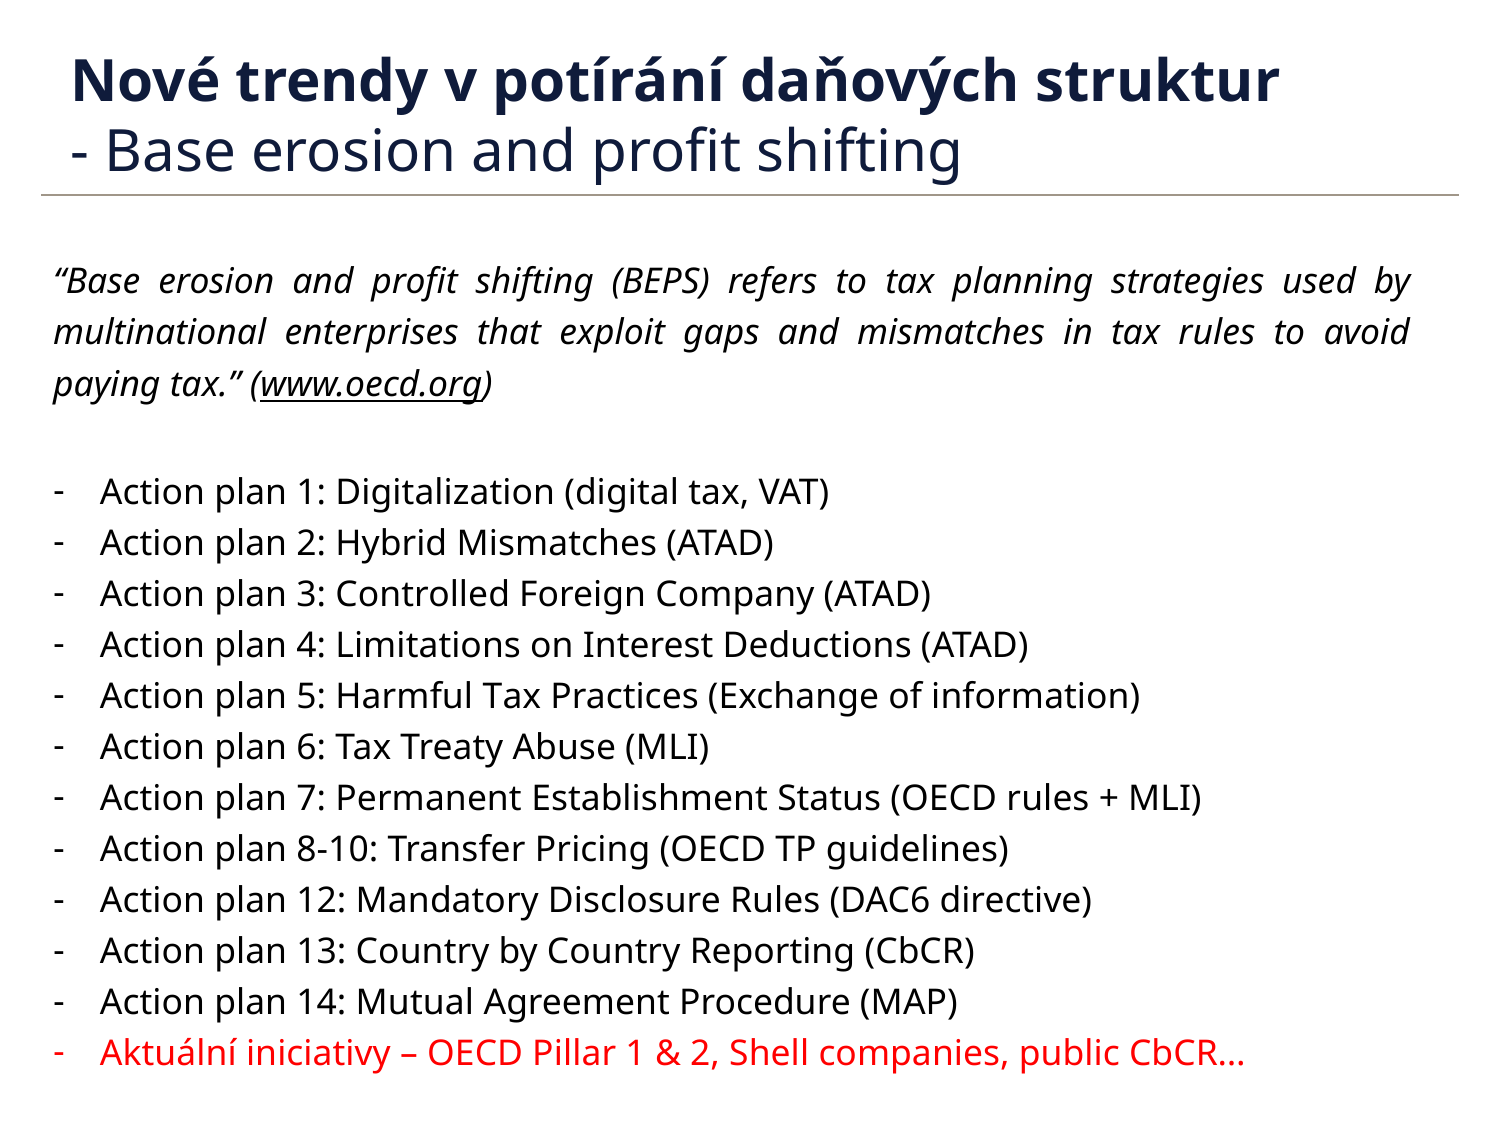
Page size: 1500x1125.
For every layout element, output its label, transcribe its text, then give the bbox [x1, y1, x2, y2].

list “Base erosion and profit shifting (BEPS) refers to tax planning strategies used by multinational enterprises that exploit gaps and mismatches in tax rules to avoid paying tax.” (www.oecd.org) Action plan 1: Digitalization (digital tax, VAT) Action plan 2: Hybrid Mismatches (ATAD) Action plan 3: Controlled Foreign Company (ATAD) Action plan 4: Limitations on Interest Deductions (ATAD) Action plan 5: Harmful Tax Practices (Exchange of information) Action plan 6: Tax Treaty Abuse (MLI) Action plan 7: Permanent Establishment Status (OECD rules + MLI) Action plan 8-10: Transfer Pricing (OECD TP guidelines) Action plan 12: Mandatory Disclosure Rules (DAC6 directive) Action plan 13: Country by Country Reporting (CbCR) Action plan 14: Mutual Agreement Procedure (MAP) Aktuální iniciativy – OECD Pillar 1 & 2, Shell companies, public CbCR… [53, 249, 1412, 1012]
title Nové trendy v potírání daňových struktur - Base erosion and profit shifting [70, 42, 1447, 161]
